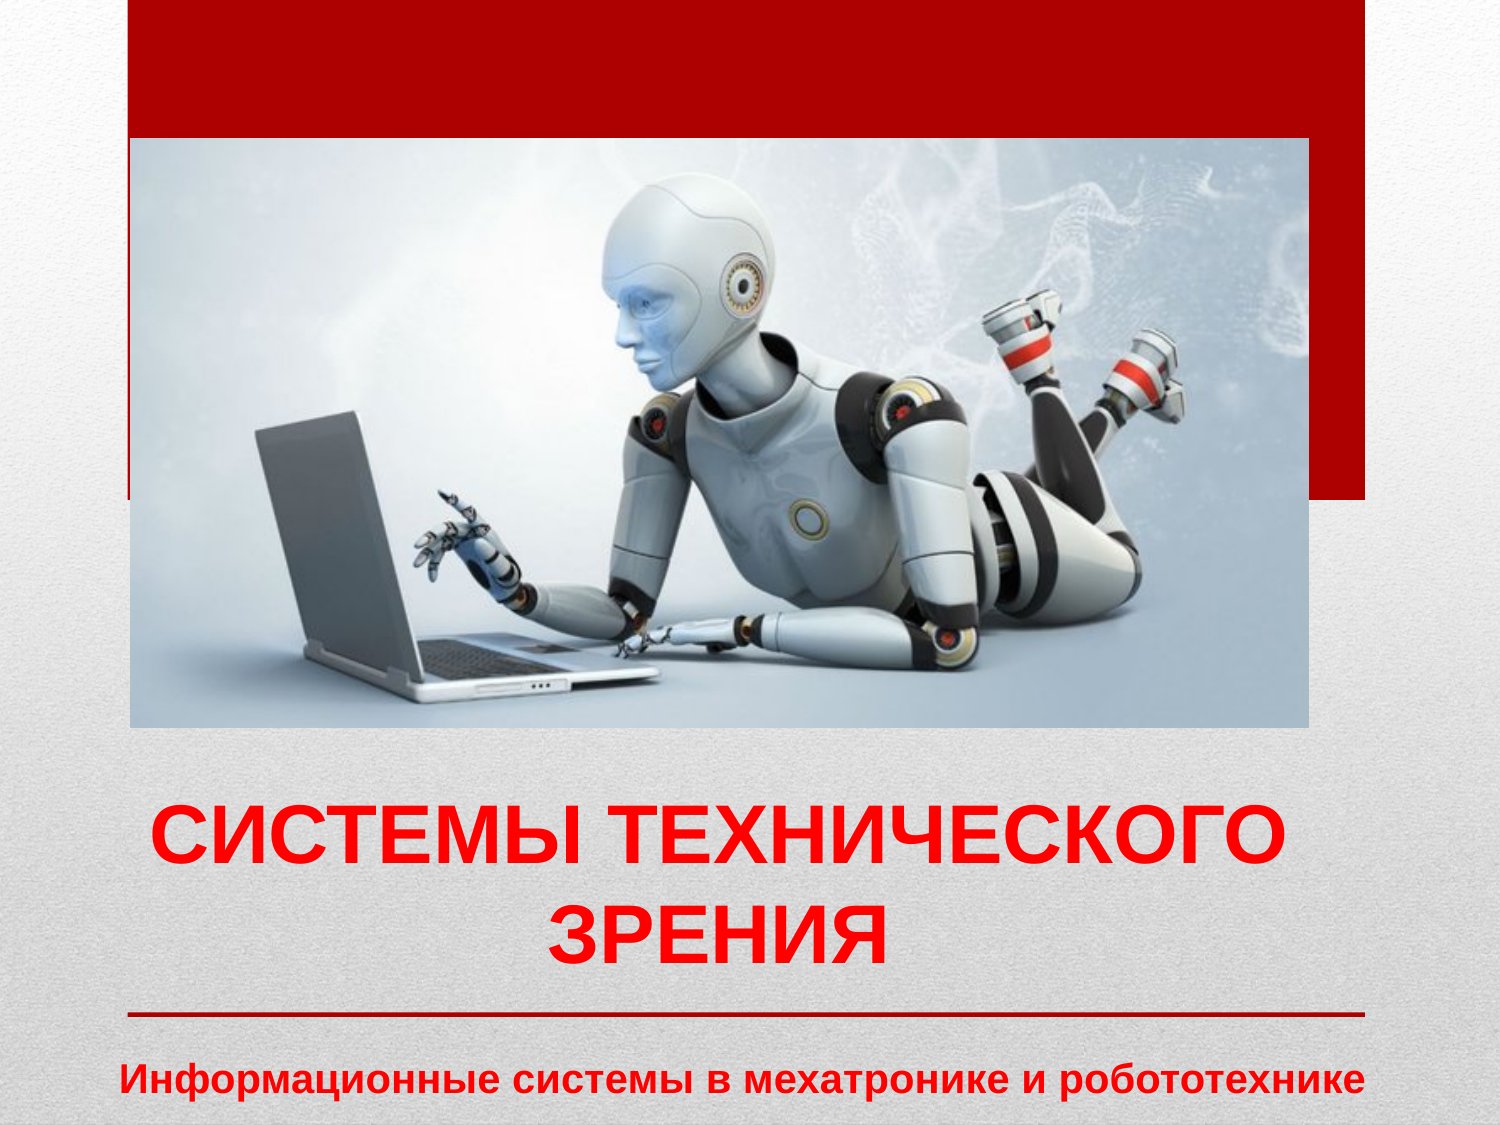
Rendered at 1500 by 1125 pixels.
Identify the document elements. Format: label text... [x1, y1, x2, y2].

title СИСТЕМЫ ТЕХНИЧЕСКОГО ЗРЕНИЯ [100, 737, 1338, 988]
picture [129, 137, 1309, 729]
text_box Информационные системы в мехатронике и робототехнике [81, 1044, 1404, 1110]
